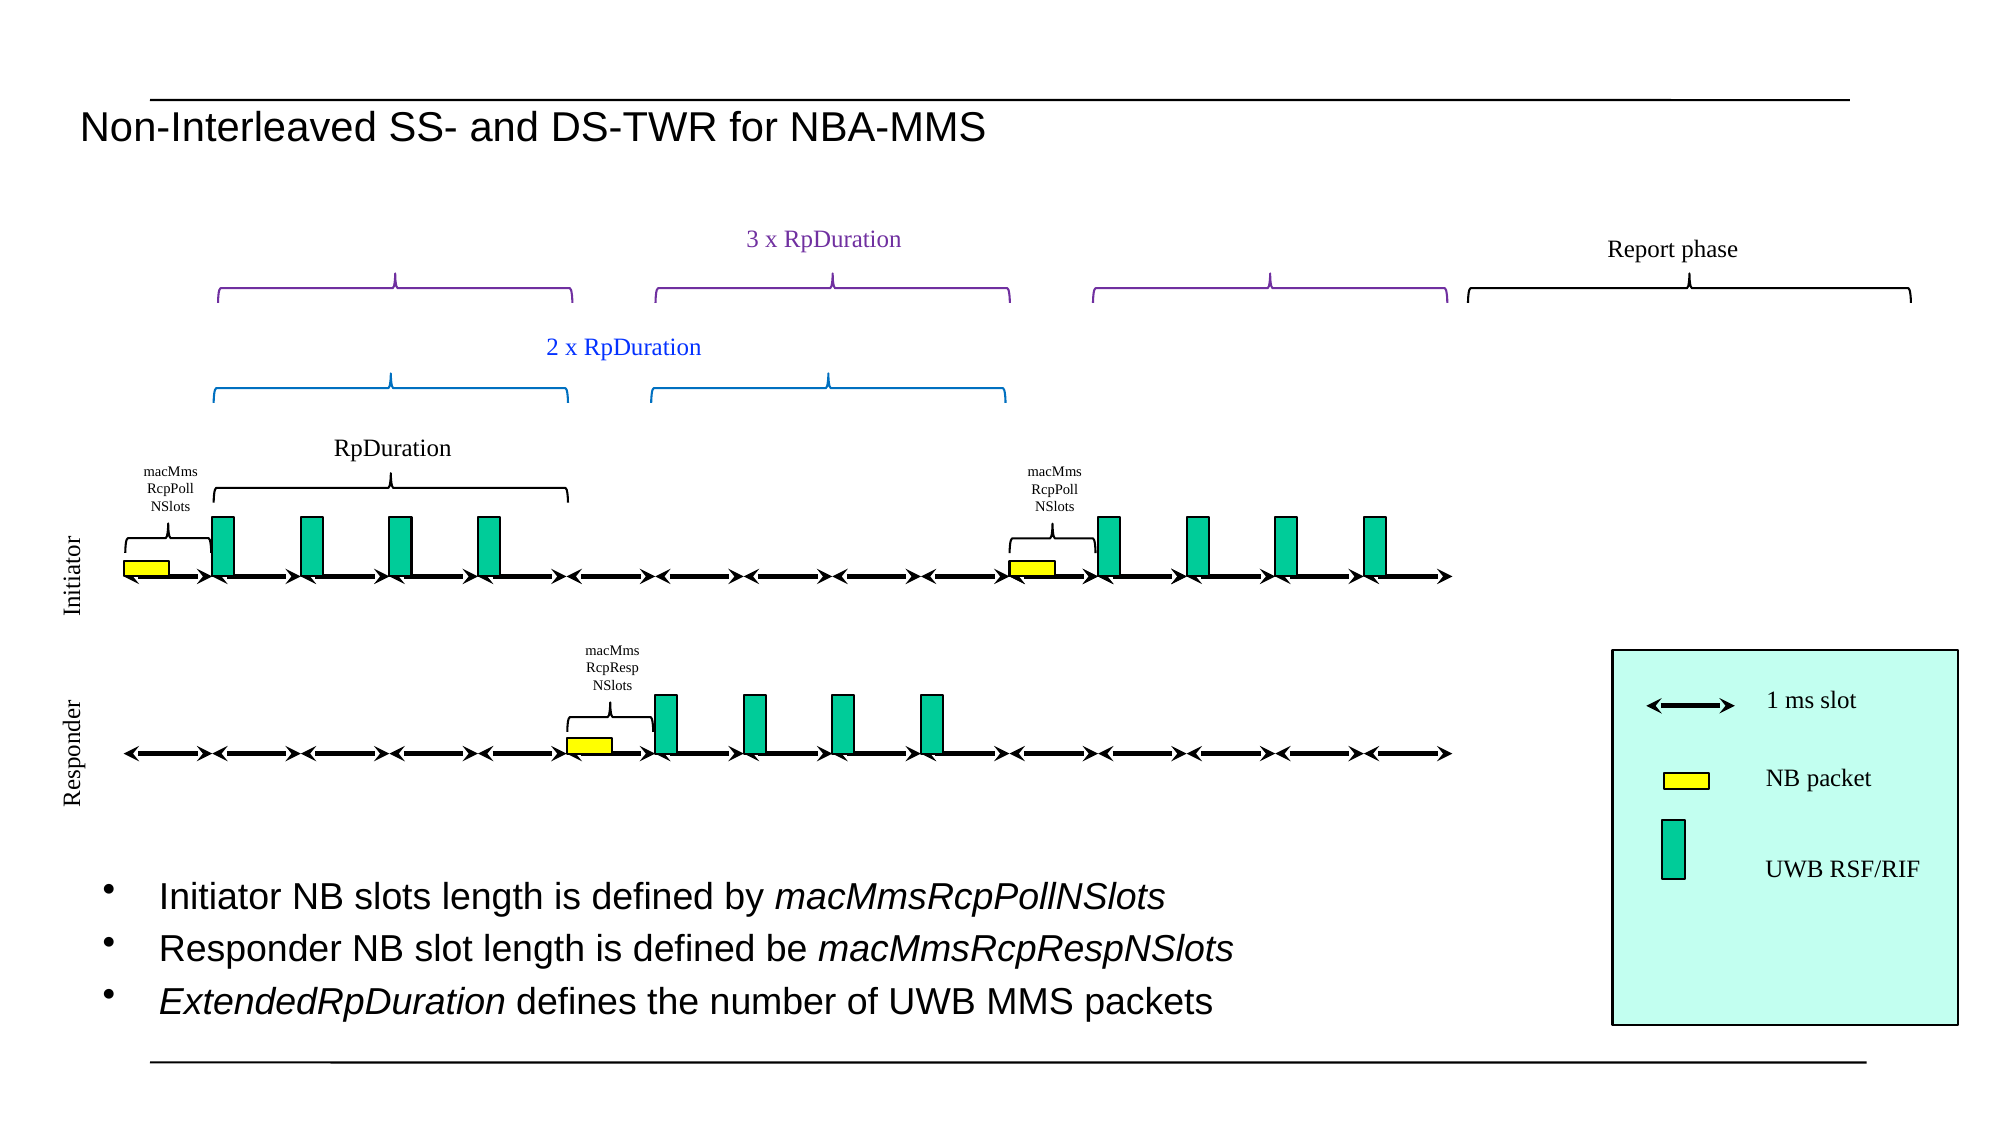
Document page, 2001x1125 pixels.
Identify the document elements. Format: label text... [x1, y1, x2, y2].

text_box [47, 215, 1911, 823]
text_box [1612, 649, 1958, 1025]
list Initiator NB slots length is defined by macMmsRcpPollNSlots Responder NB slot length is defined be macMmsRcpRespNSlots ExtendedRpDuration defines the number of UWB MMS packets [87, 864, 1597, 1003]
title Non-Interleaved SS- and DS-TWR for NBA-MMS [64, 92, 1940, 201]
